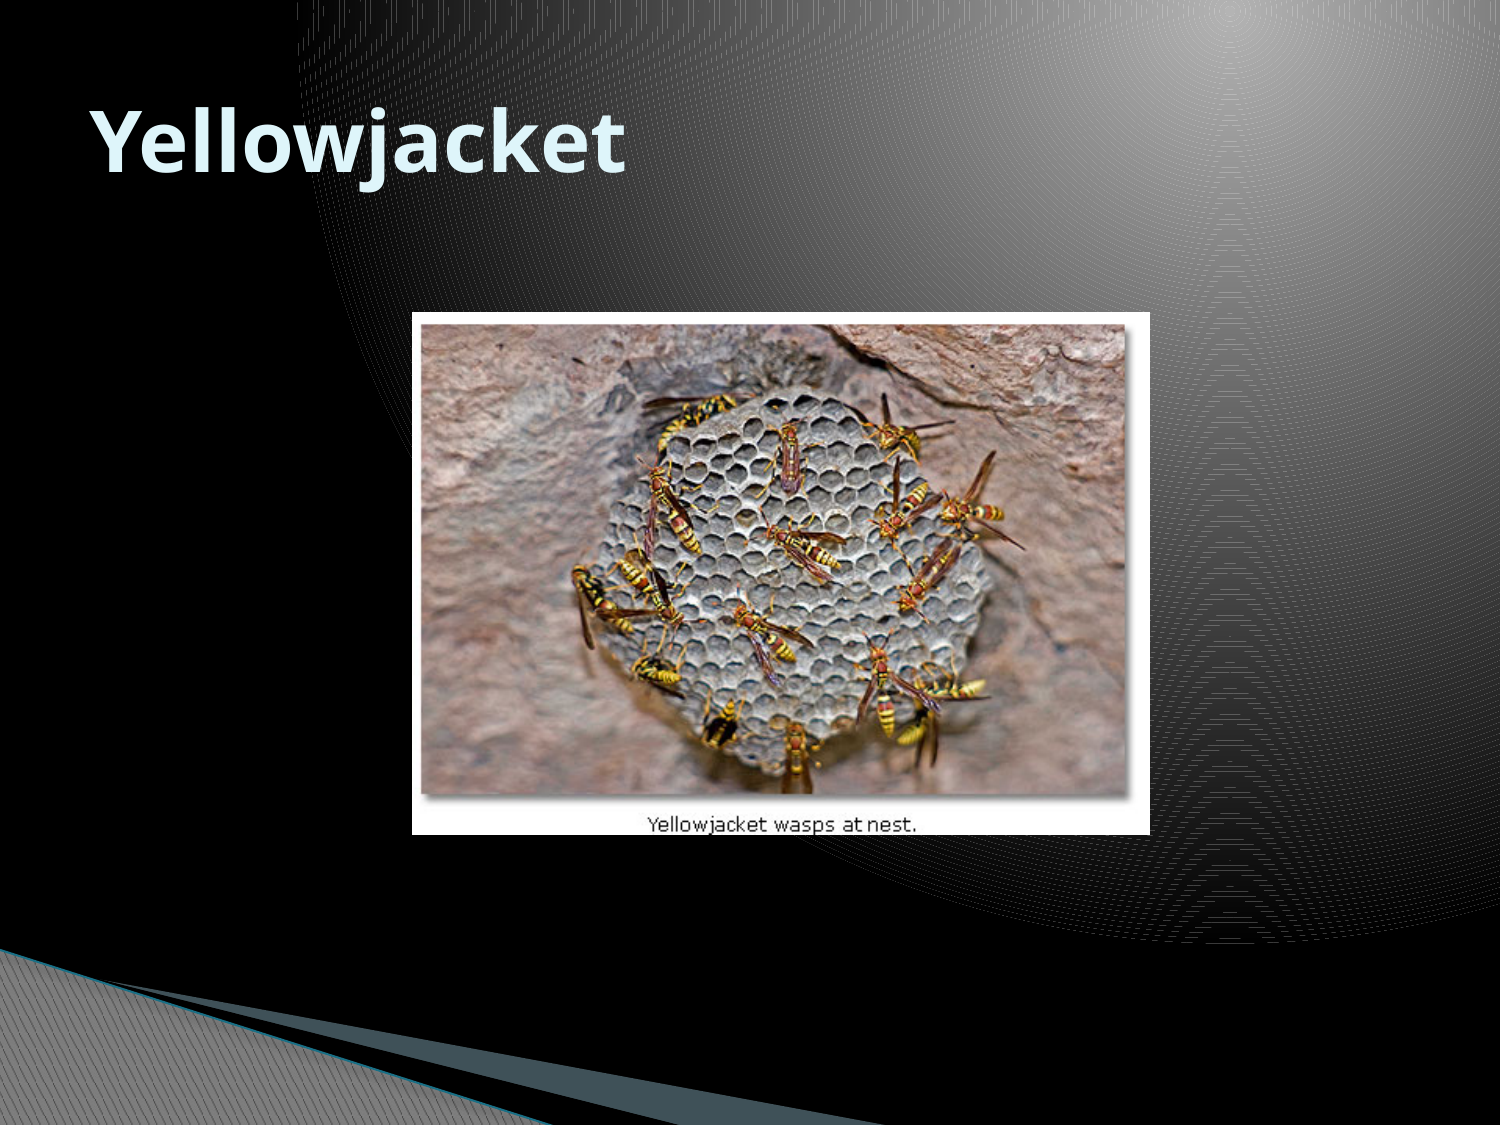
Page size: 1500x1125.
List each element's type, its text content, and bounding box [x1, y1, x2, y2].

picture [0, 952, 543, 1125]
picture [412, 312, 1151, 835]
title Yellowjacket [75, 45, 1425, 233]
